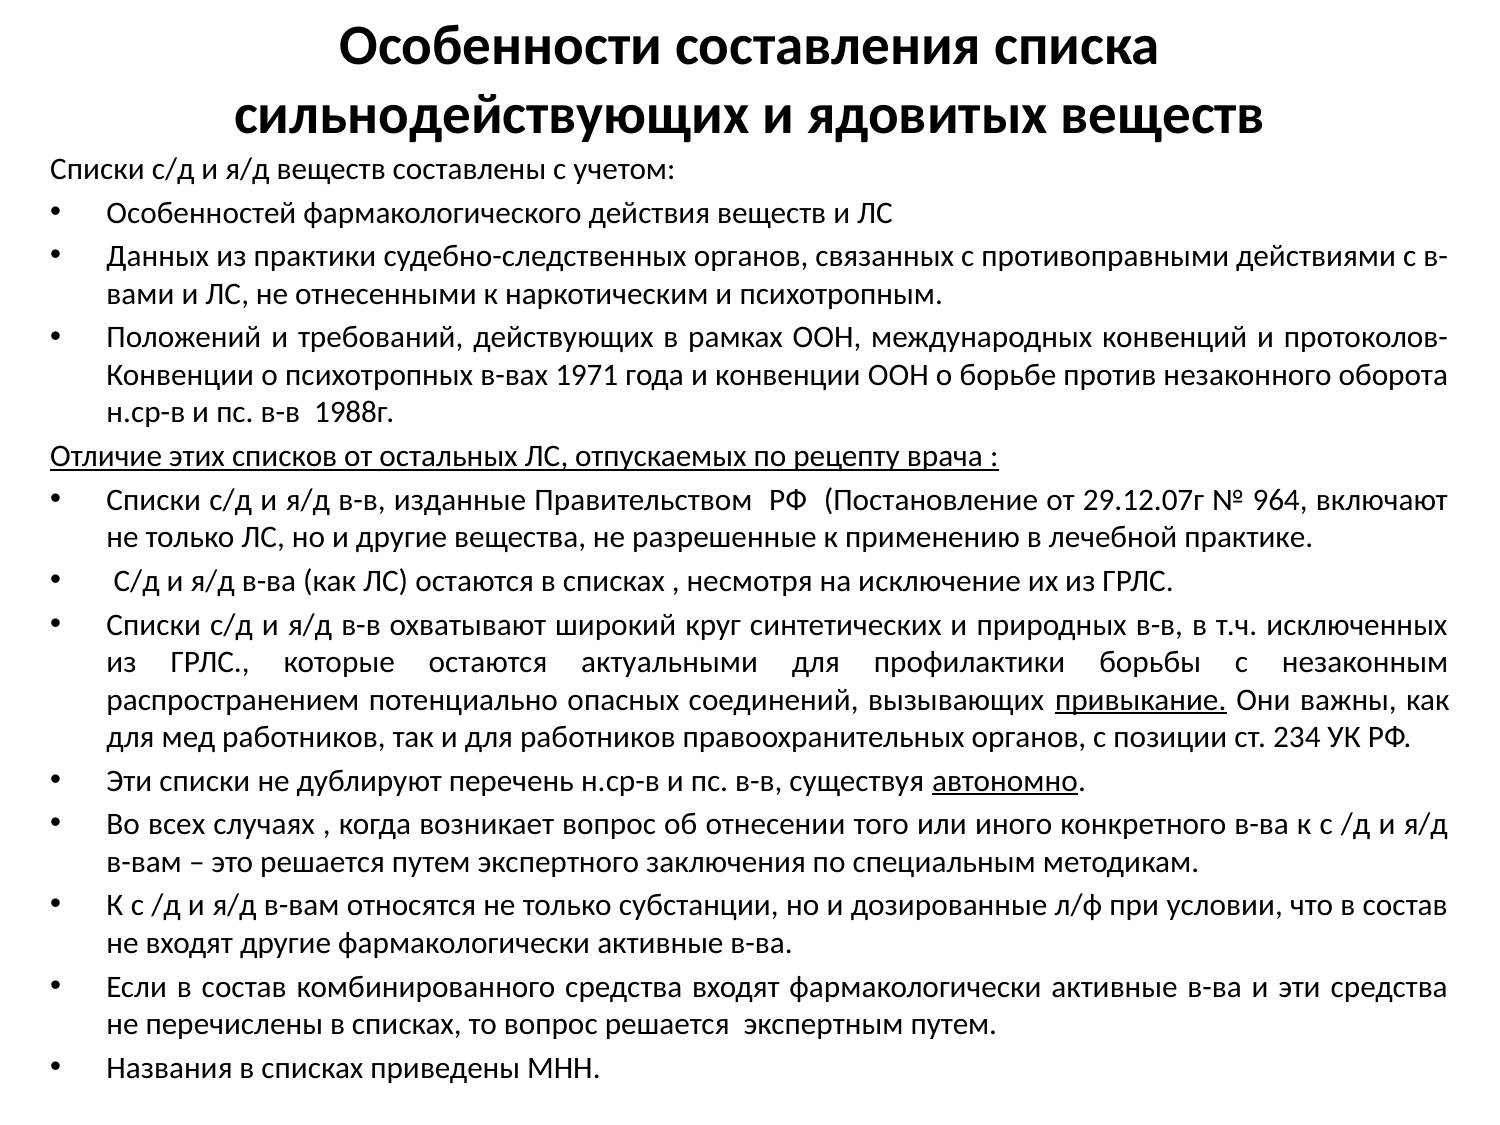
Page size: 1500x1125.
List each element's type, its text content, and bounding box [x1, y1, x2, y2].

title Особенности составления списка сильнодействующих и ядовитых веществ [75, 0, 1425, 140]
list Списки с/д и я/д веществ составлены с учетом: Особенностей фармакологического действия веществ и ЛС Данных из практики судебно-следственных органов, связанных с противоправными действиями с в-вами и ЛС, не отнесенными к наркотическим и психотропным. Положений и требований, действующих в рамках ООН, международных конвенций и протоколов- Конвенции о психотропных в-вах 1971 года и конвенции ООН о борьбе против незаконного оборота н.ср-в и пс. в-в 1988г. Отличие этих списков от остальных ЛС, отпускаемых по рецепту врача : Списки с/д и я/д в-в, изданные Правительством РФ (Постановление от 29.12.07г № 964, включают не только ЛС, но и другие вещества, не разрешенные к применению в лечебной практике. С/д и я/д в-ва (как ЛС) остаются в списках , несмотря на исключение их из ГРЛС. Списки с/д и я/д в-в охватывают широкий круг синтетических и природных в-в, в т.ч. исключенных из ГРЛС., которые остаются актуальными для профилактики борьбы с незаконным распространением потенциально опасных соединений, вызывающих привыкание. Они важны, как для мед работников, так и для работников правоохранительных органов, с позиции ст. 234 УК РФ. Эти списки не дублируют перечень н.ср-в и пс. в-в, существуя автономно. Во всех случаях , когда возникает вопрос об отнесении того или иного конкретного в-ва к с /д и я/д в-вам – это решается путем экспертного заключения по специальным методикам. К с /д и я/д в-вам относятся не только субстанции, но и дозированные л/ф при условии, что в состав не входят другие фармакологически активные в-ва. Если в состав комбинированного средства входят фармакологически активные в-ва и эти средства не перечислены в списках, то вопрос решается экспертным путем. Названия в списках приведены МНН. [35, 140, 1465, 1090]
